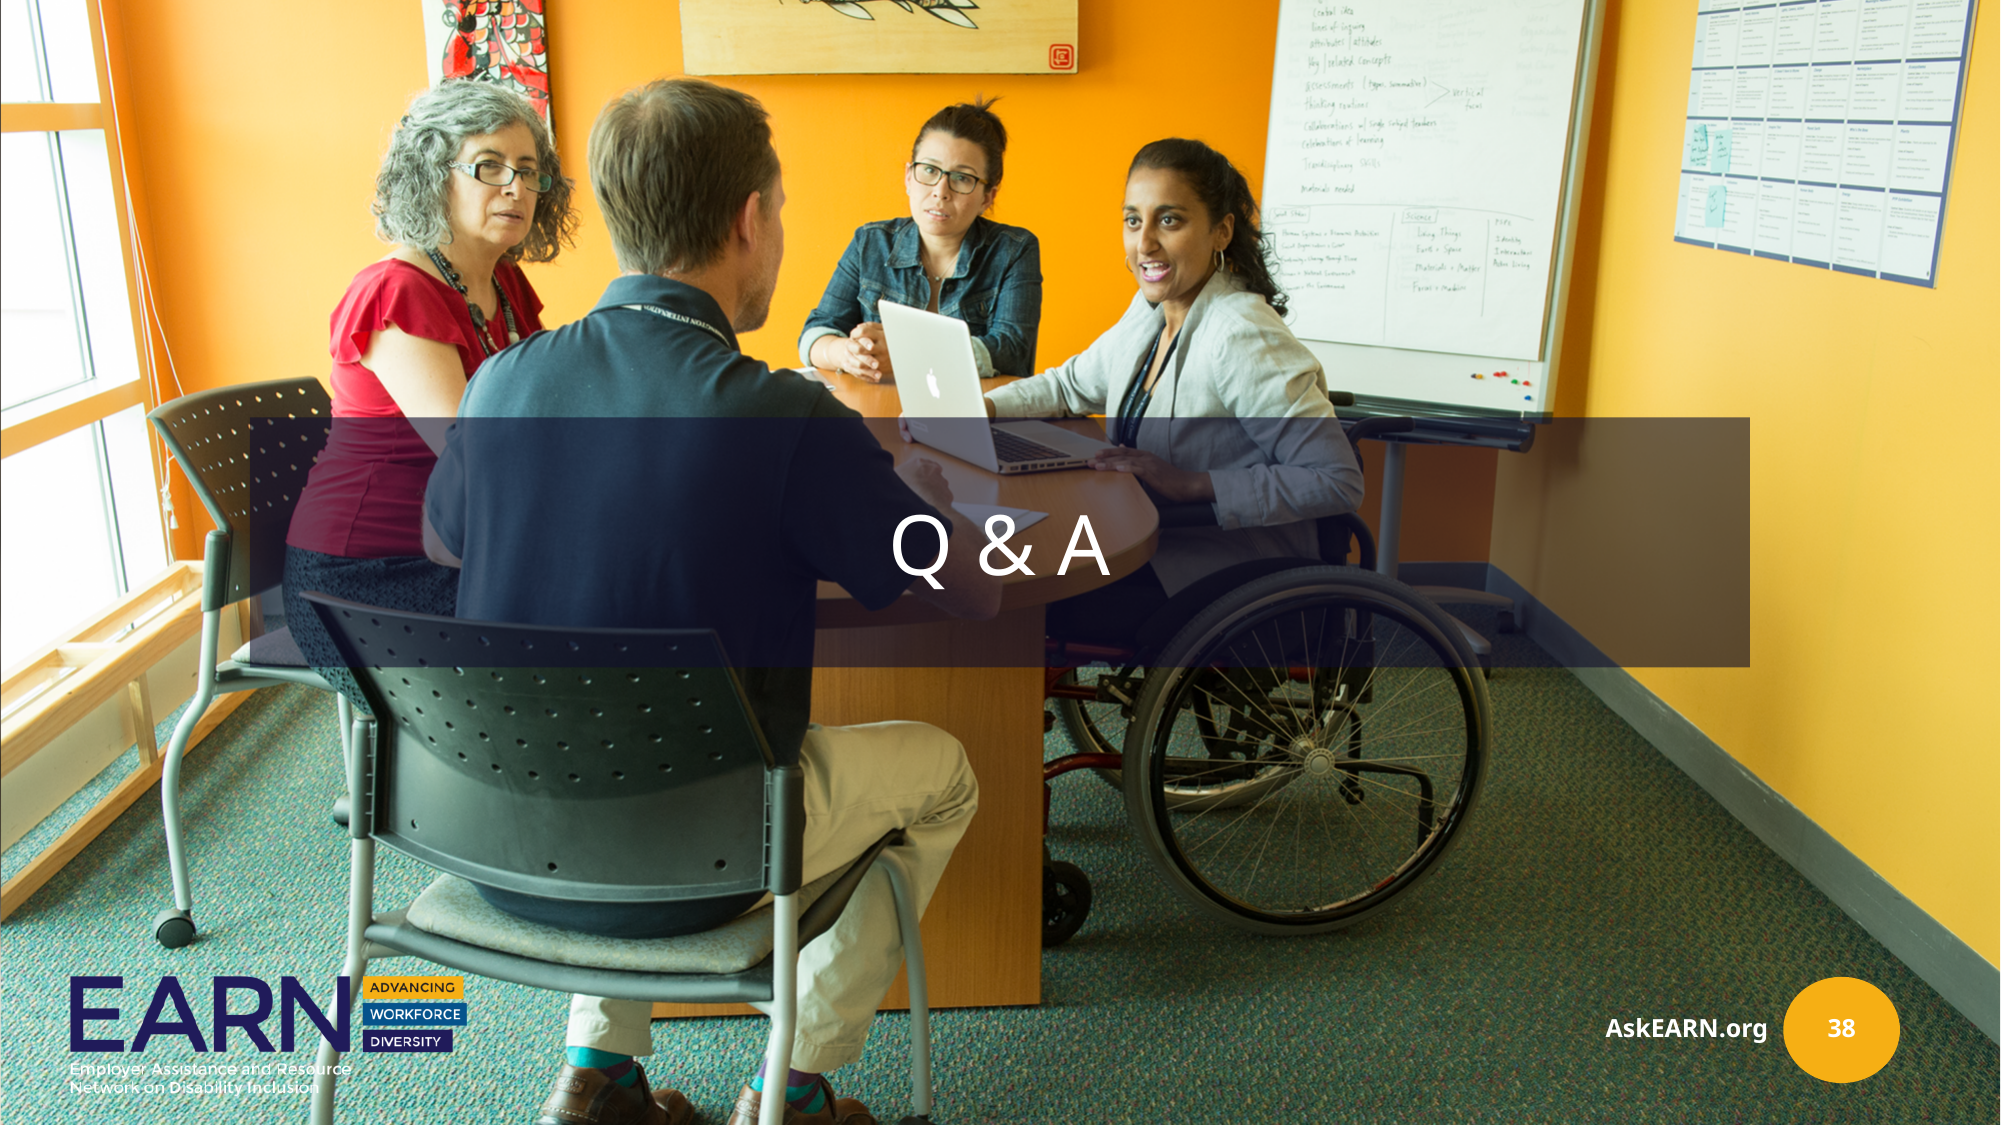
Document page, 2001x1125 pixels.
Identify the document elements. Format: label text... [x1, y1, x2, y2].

text_box [249, 417, 1750, 448]
picture [0, 0, 2001, 1125]
title Q & A [91, 448, 1909, 637]
text_box [249, 637, 1750, 668]
slide_number 38 [1783, 999, 1901, 1061]
